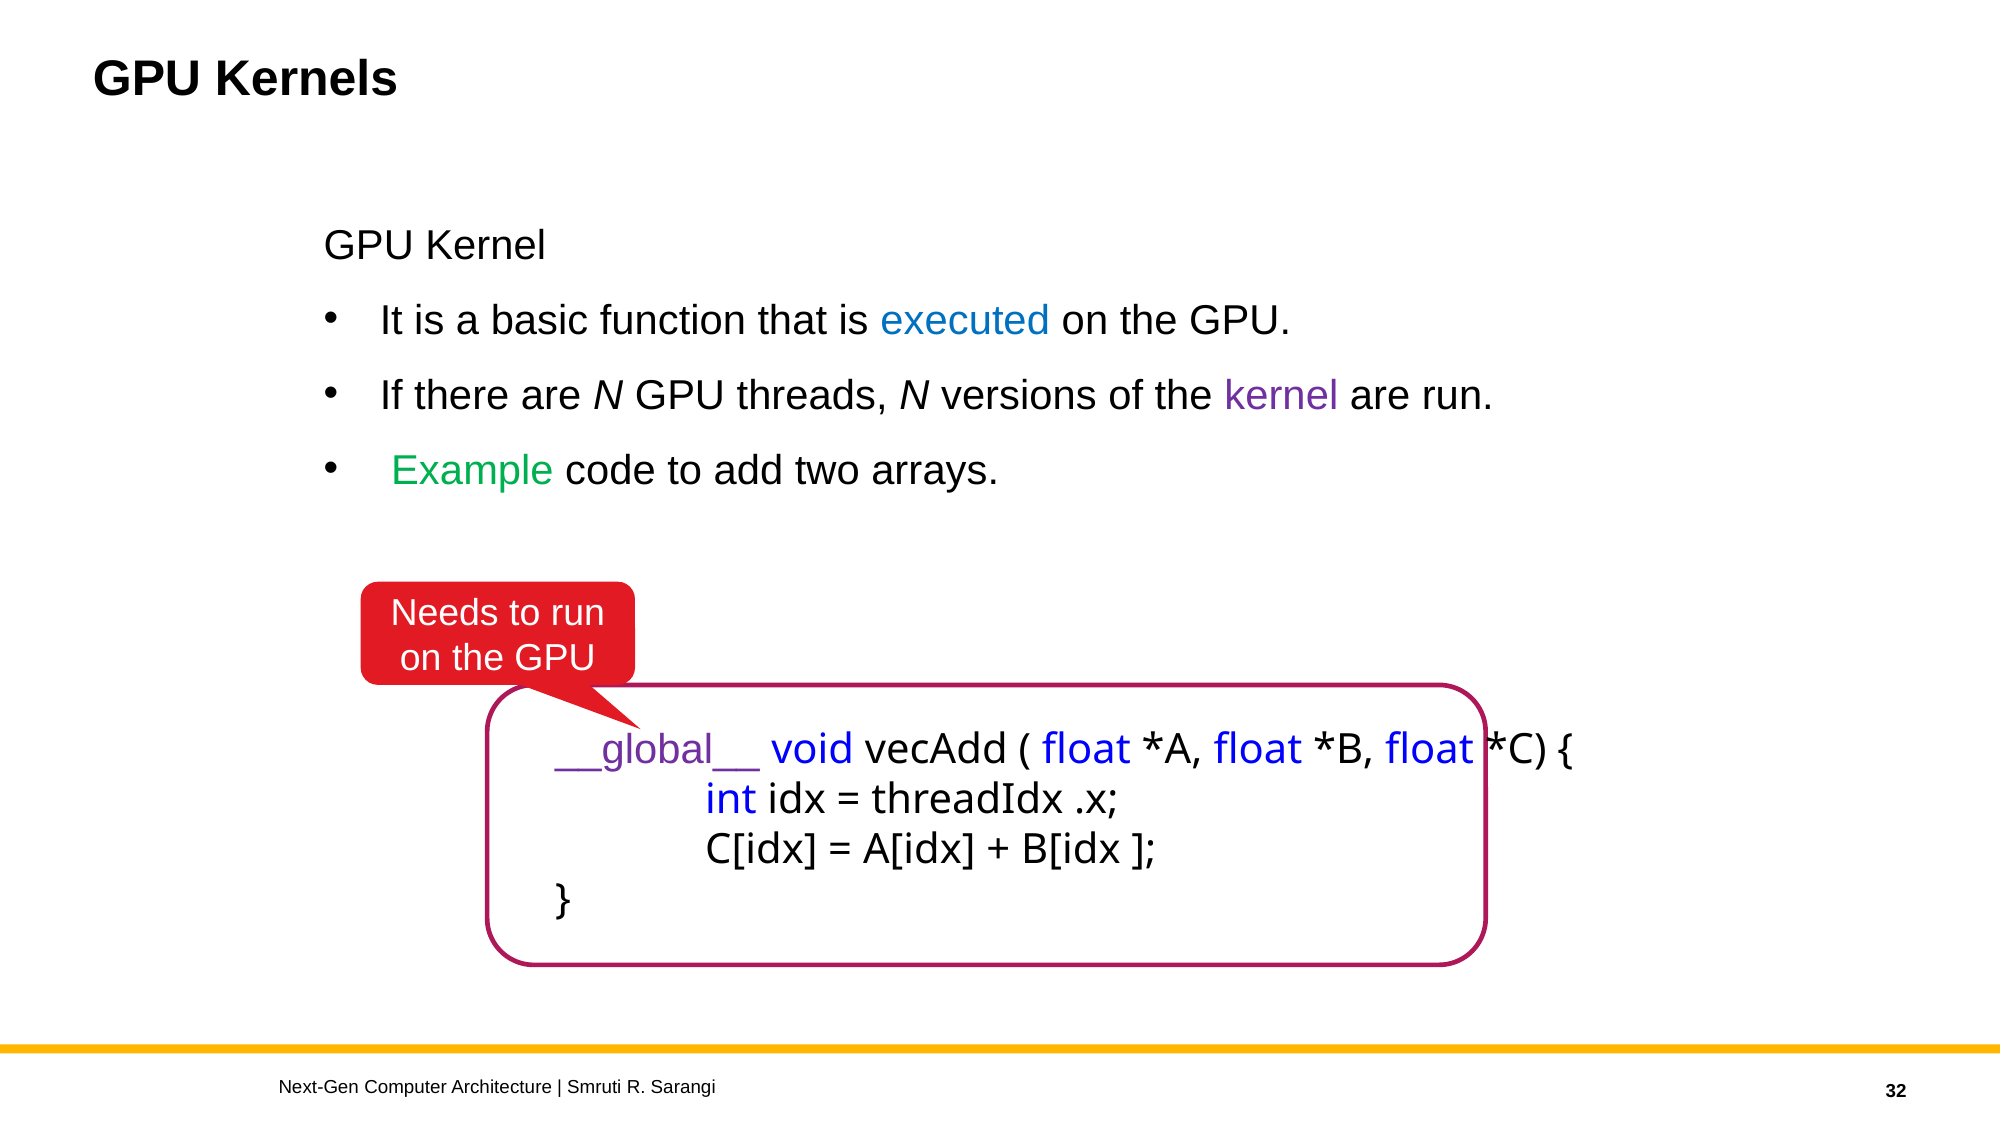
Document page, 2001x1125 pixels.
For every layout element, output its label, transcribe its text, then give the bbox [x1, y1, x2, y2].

title GPU Kernels [78, 45, 1578, 180]
list GPU Kernel It is a basic function that is executed on the GPU. If there are N GPU threads, N versions of the kernel are run. Example code to add two arrays. [308, 210, 1589, 563]
footer Next-Gen Computer Architecture | Smruti R. Sarangi [263, 1067, 1464, 1105]
slide_number 32 [1711, 1071, 1922, 1109]
text_box [594, 683, 1484, 714]
text_box [486, 686, 1486, 966]
text_box __global__ void vecAdd ( float *A, float *B, float *C) { int idx = threadIdx .x; C[idx] = A[idx] + B[idx ]; } [540, 714, 1729, 929]
text_box Needs to run on the GPU [359, 580, 642, 731]
